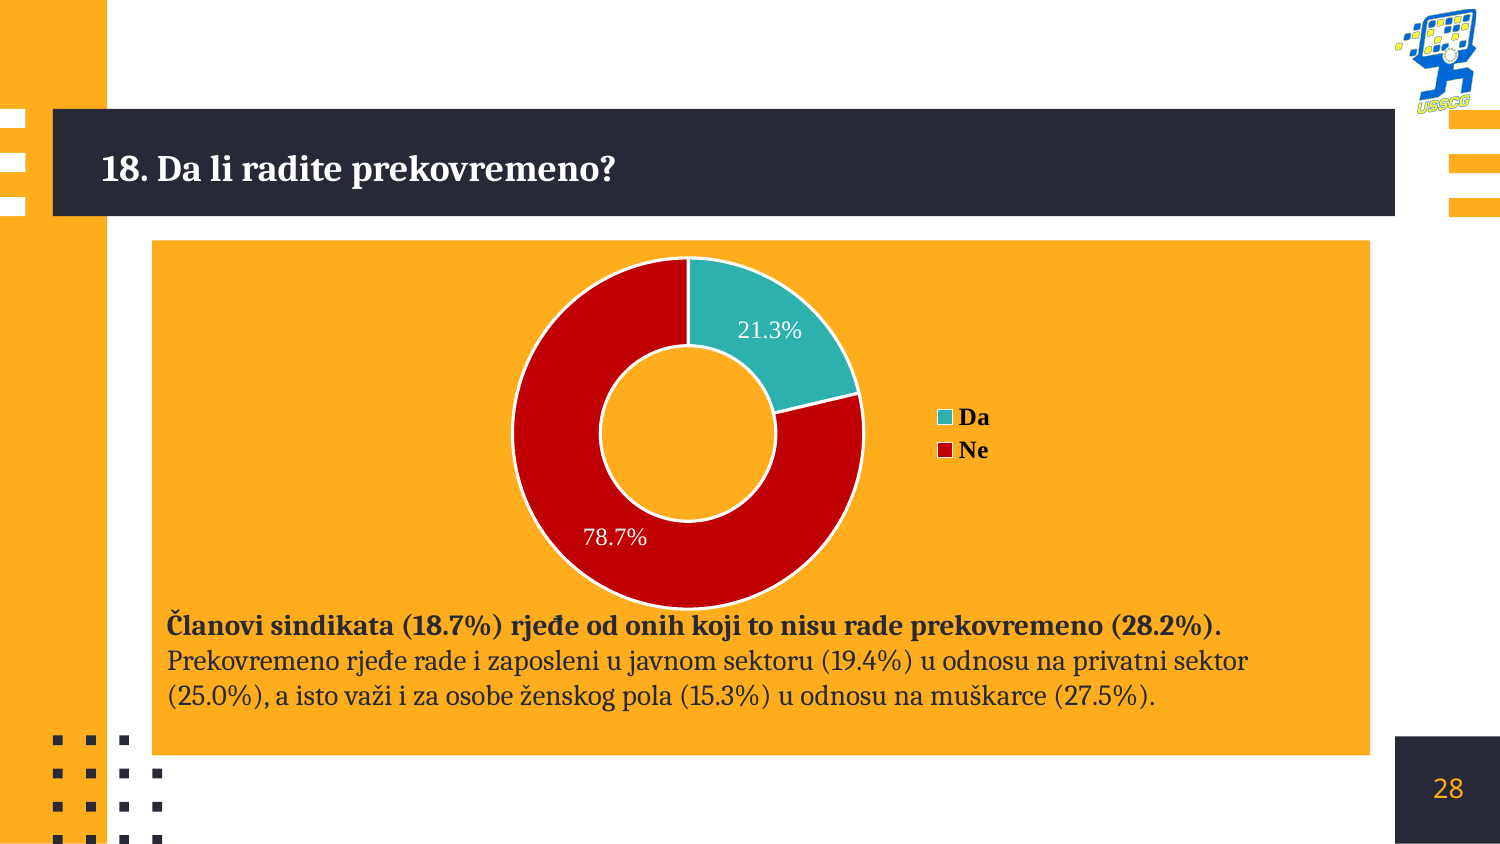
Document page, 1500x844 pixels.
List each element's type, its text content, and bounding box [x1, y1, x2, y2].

slide_number 28 [1395, 736, 1500, 844]
text_box [152, 719, 1371, 756]
title 18. Da li radite prekovremeno? [102, 113, 1389, 221]
picture [1395, 9, 1477, 114]
text_box [152, 240, 1371, 598]
text_box Članovi sindikata (18.7%) rjeđe od onih koji to nisu rade prekovremeno (28.2%). Prekovremeno rjeđe rade i zaposleni u javnom sektoru (19.4%) u odnosu na privatni sektor (25.0%), a isto važi i za osobe ženskog pola (15.3%) u odnosu na muškarce (27.5%). [152, 598, 1371, 719]
chart [446, 250, 1011, 617]
